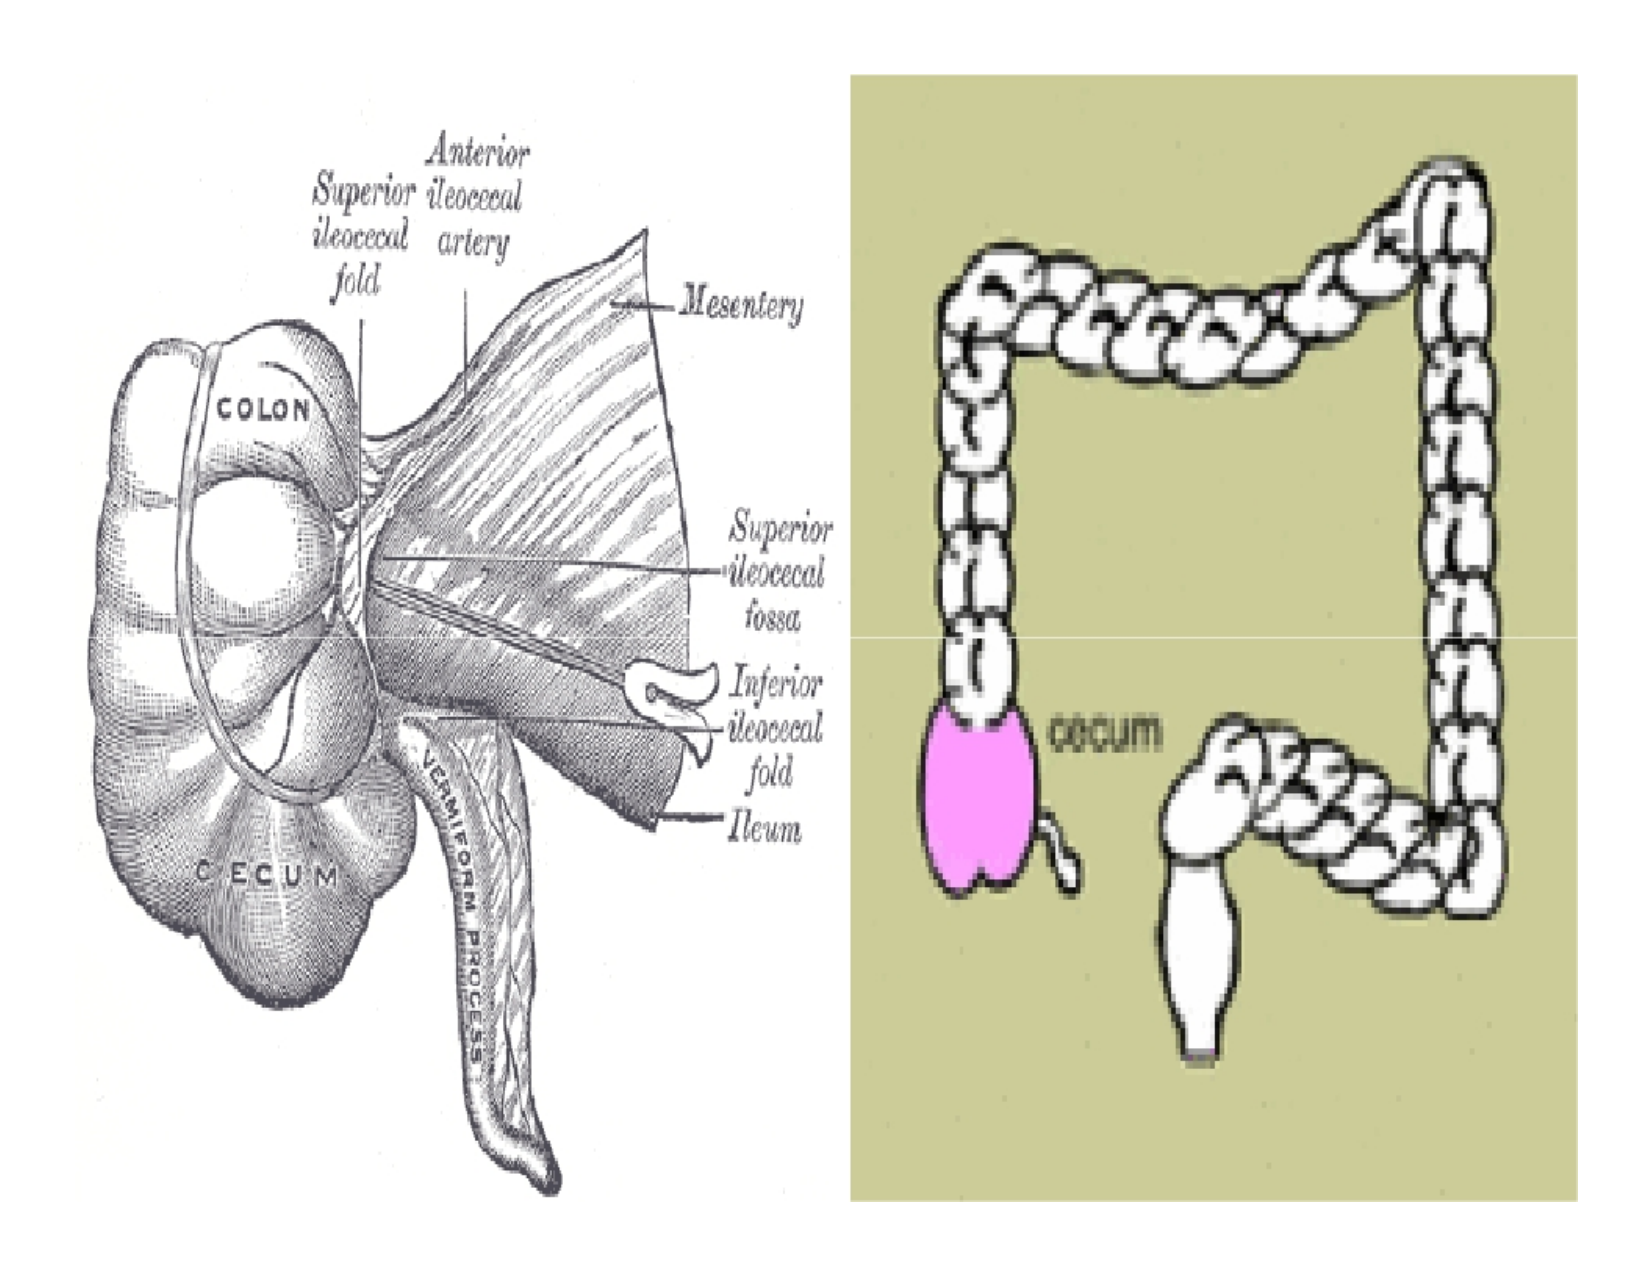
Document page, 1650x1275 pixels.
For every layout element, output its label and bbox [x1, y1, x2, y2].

picture [74, 74, 1578, 1203]
